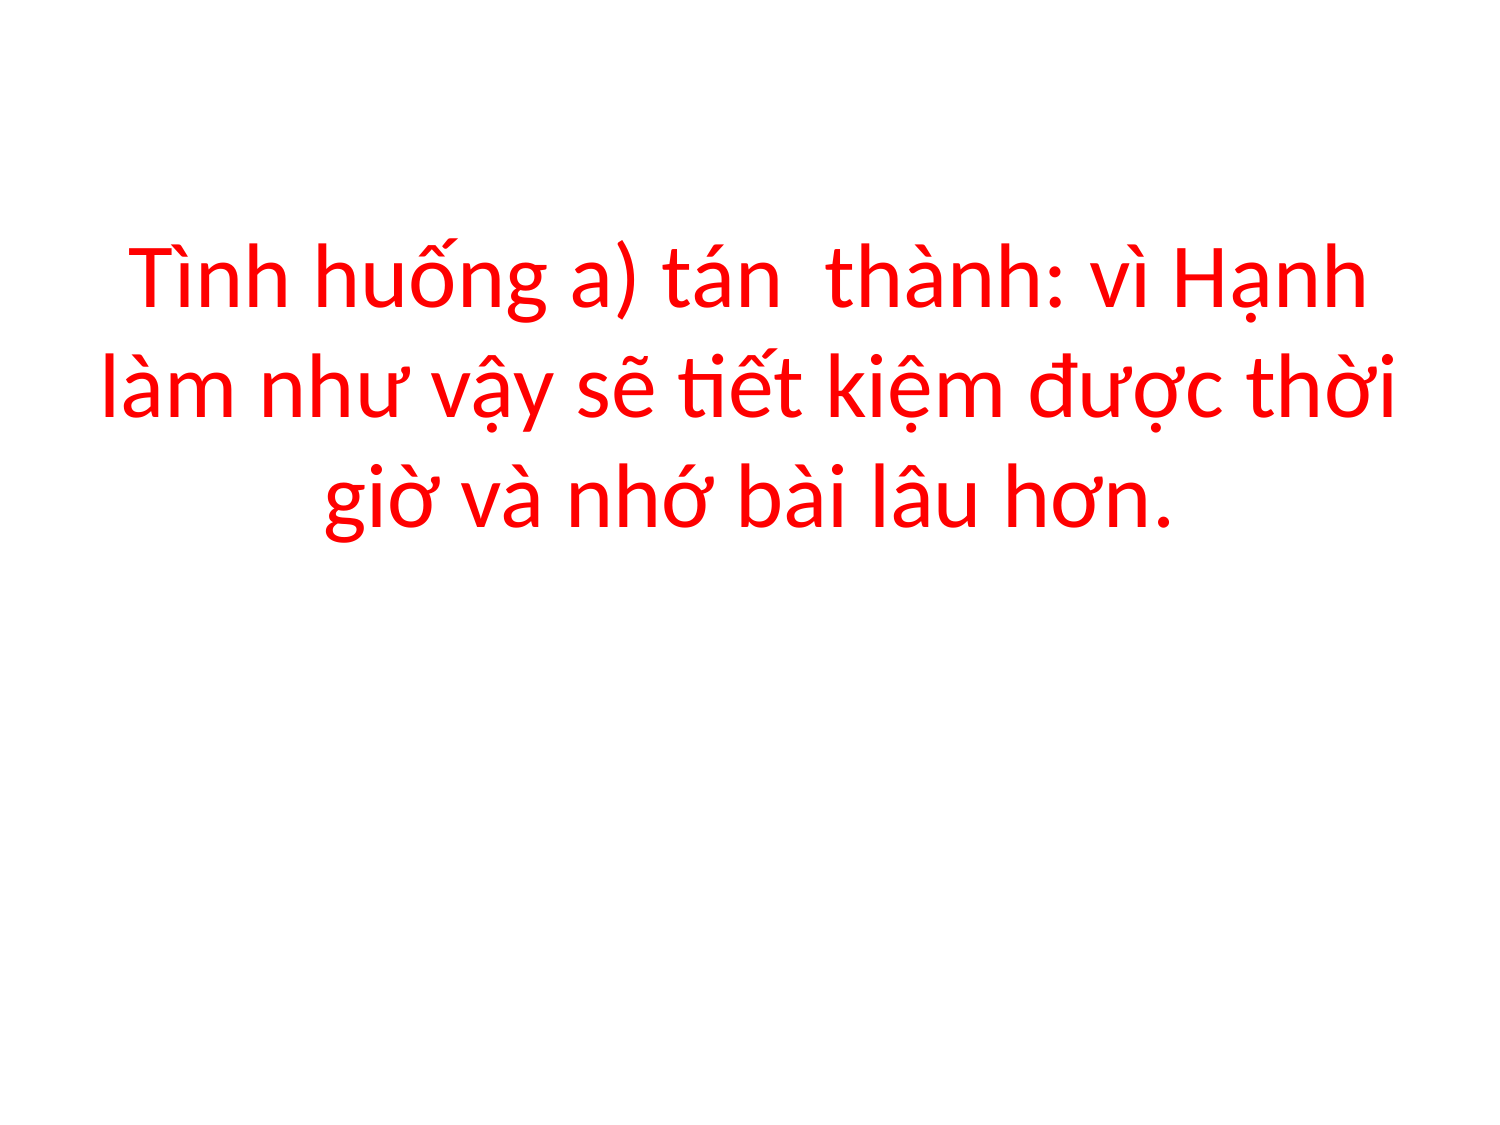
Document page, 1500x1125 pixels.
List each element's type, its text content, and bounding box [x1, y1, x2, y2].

title Tình huống a) tán thành: vì Hạnh làm như vậy sẽ tiết kiệm được thời giờ và nhớ bài lâu hơn. [75, 45, 1425, 716]
